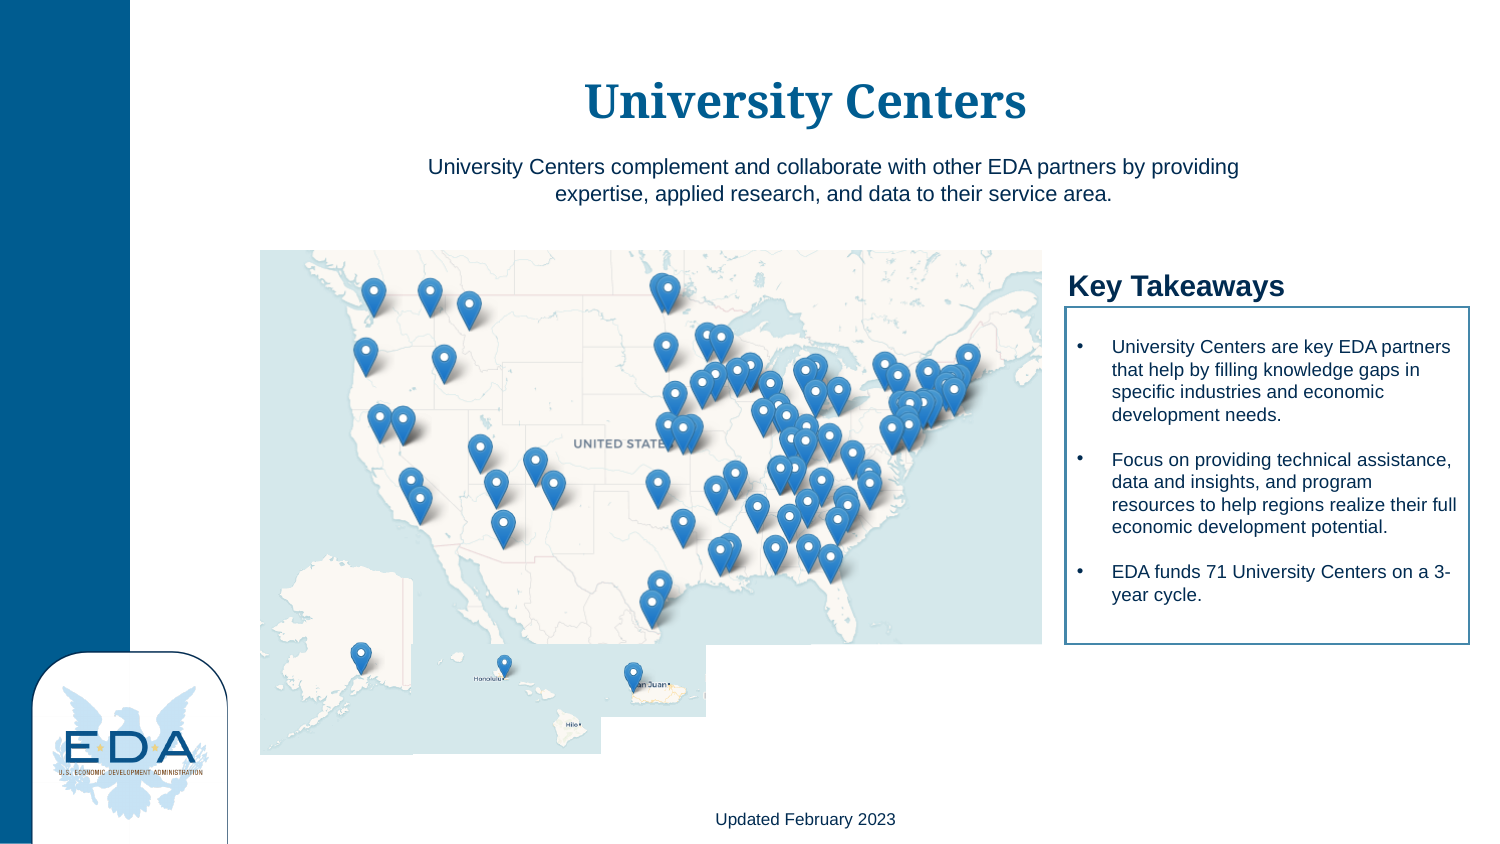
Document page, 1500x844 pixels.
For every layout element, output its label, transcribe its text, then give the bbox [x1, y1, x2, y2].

text_box University Centers complement and collaborate with other EDA partners by providing expertise, applied research, and data to their service area. [415, 147, 1254, 211]
text_box Key Takeaways [1053, 259, 1481, 310]
text_box University Centers are key EDA partners that help by filling knowledge gaps in specific industries and economic development needs. Focus on providing technical assistance, data and insights, and program resources to help regions realize their full economic development potential. EDA funds 71 University Centers on a 3-year cycle. [1064, 310, 1470, 645]
title University Centers [226, 33, 1386, 174]
text_box Updated February 2023 [630, 800, 982, 837]
picture [31, 651, 228, 844]
picture [259, 250, 1042, 755]
